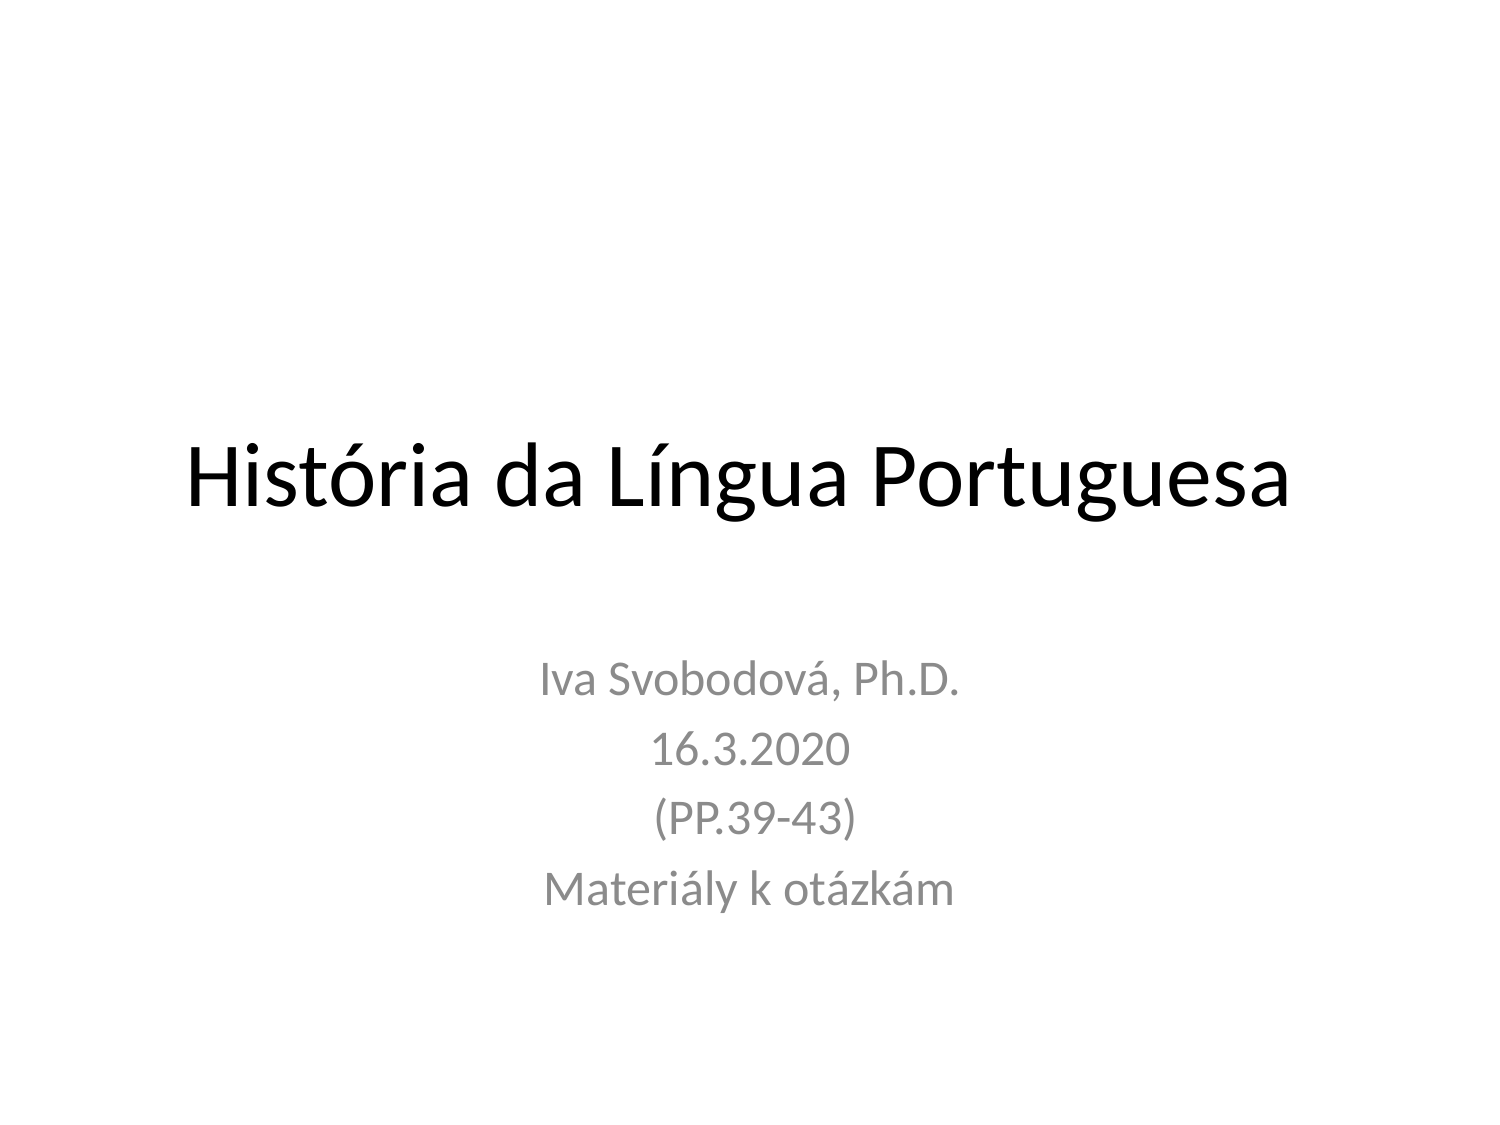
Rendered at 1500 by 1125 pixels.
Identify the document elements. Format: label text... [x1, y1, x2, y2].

title História da Língua Portuguesa [112, 349, 1388, 591]
subtitle Iva Svobodová, Ph.D. 16.3.2020 (PP.39-43) Materiály k otázkám [225, 637, 1275, 925]
